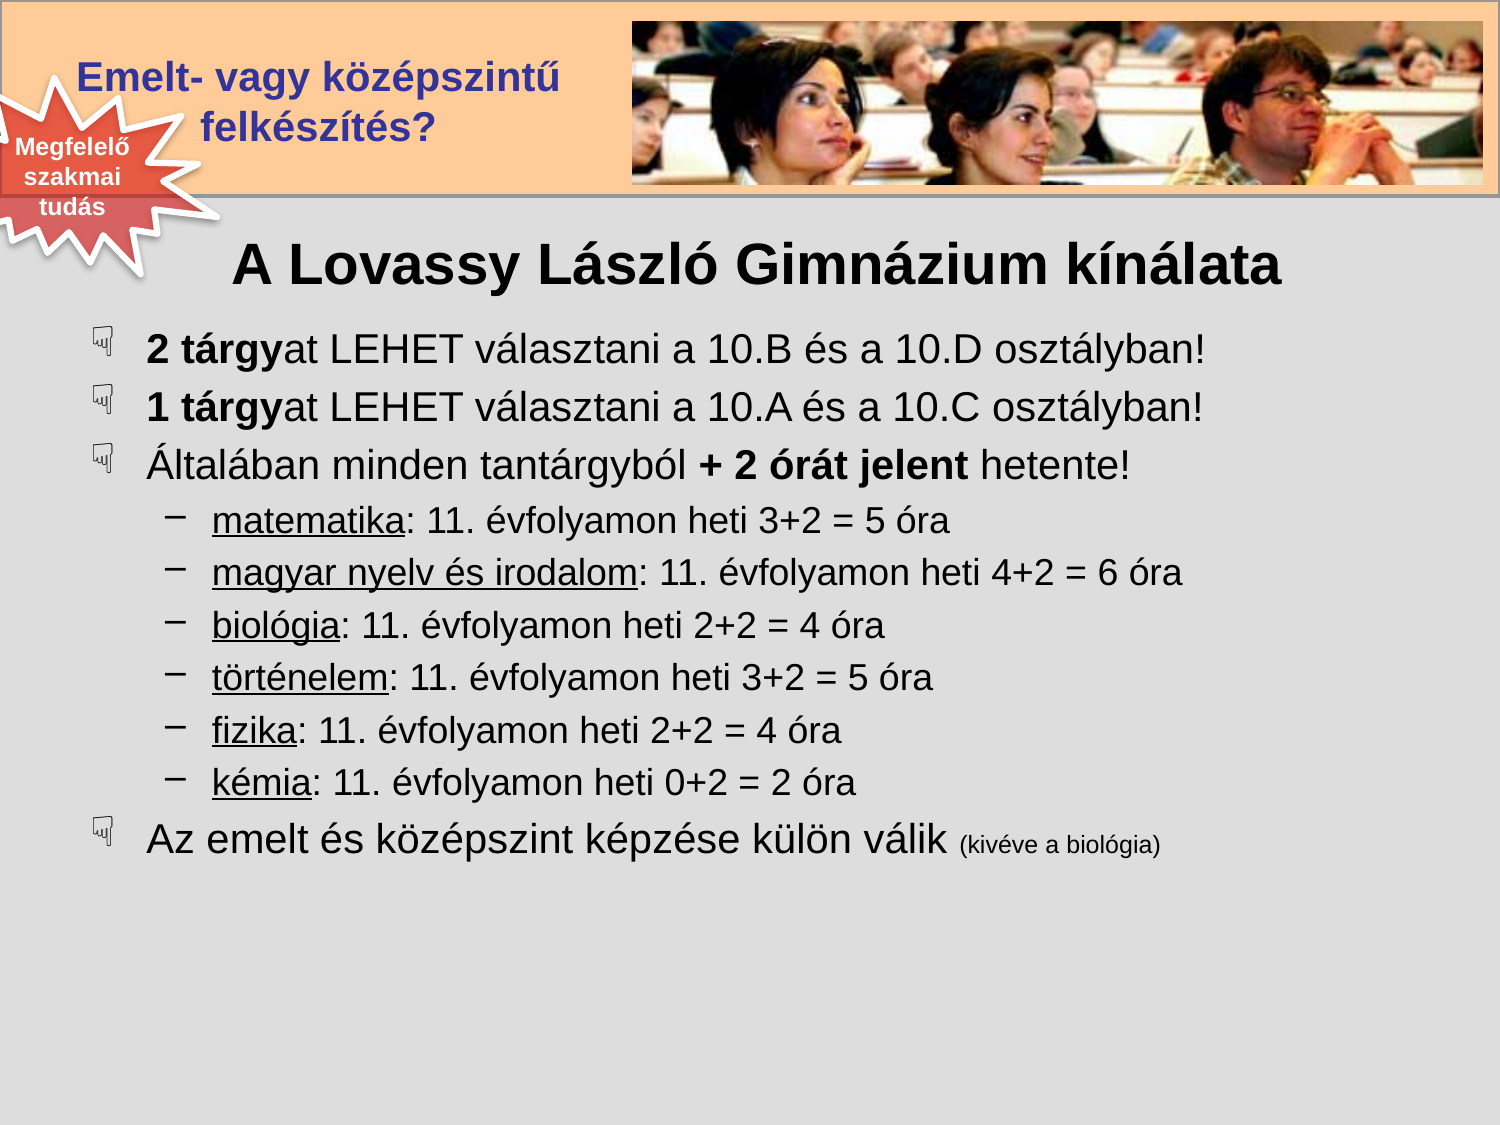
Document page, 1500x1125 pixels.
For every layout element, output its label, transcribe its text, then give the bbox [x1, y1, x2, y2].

text_box Megfelelő szakmai tudás [0, 123, 169, 228]
title A Lovassy László Gimnázium kínálata [76, 207, 1439, 313]
list 2 tárgyat LEHET választani a 10.B és a 10.D osztályban! 1 tárgyat LEHET választani a 10.A és a 10.C osztályban! Általában minden tantárgyból + 2 órát jelent hetente! matematika: 11. évfolyamon heti 3+2 = 5 óra magyar nyelv és irodalom: 11. évfolyamon heti 4+2 = 6 óra biológia: 11. évfolyamon heti 2+2 = 4 óra történelem: 11. évfolyamon heti 3+2 = 5 óra fizika: 11. évfolyamon heti 2+2 = 4 óra kémia: 11. évfolyamon heti 0+2 = 2 óra Az emelt és középszint képzése külön válik (kivéve a biológia) [74, 313, 1464, 1105]
picture [632, 21, 1483, 185]
text_box [169, 160, 221, 221]
text_box [6, 228, 161, 278]
text_box [139, 112, 185, 139]
text_box [0, 74, 126, 123]
